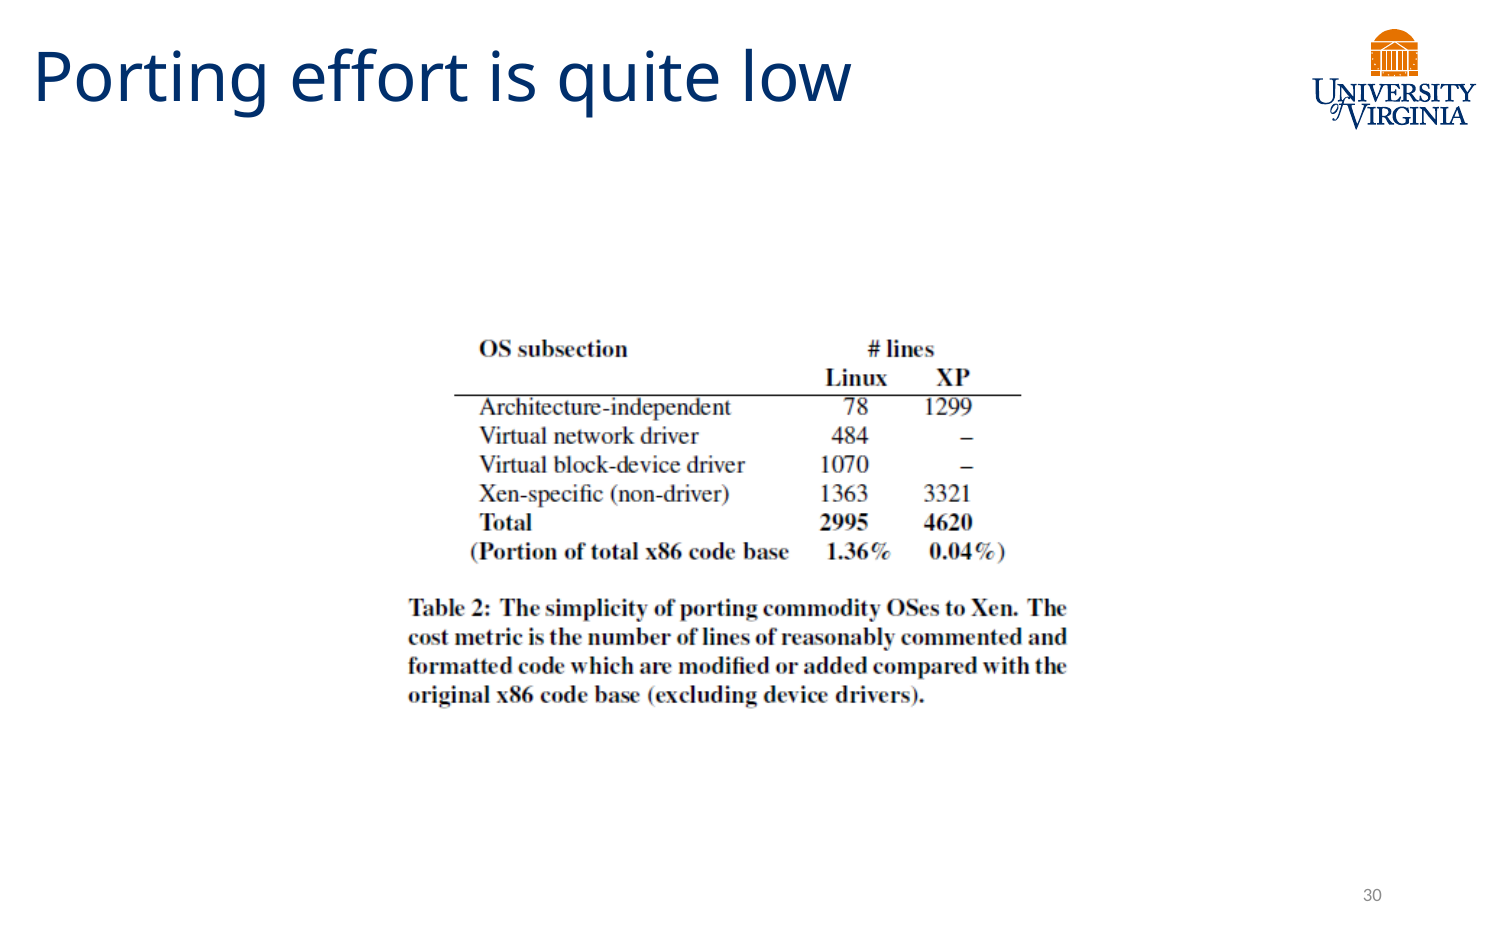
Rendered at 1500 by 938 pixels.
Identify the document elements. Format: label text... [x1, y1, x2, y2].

picture [385, 321, 1101, 745]
title Porting effort is quite low [17, 14, 1297, 145]
slide_number 30 [1059, 868, 1397, 919]
